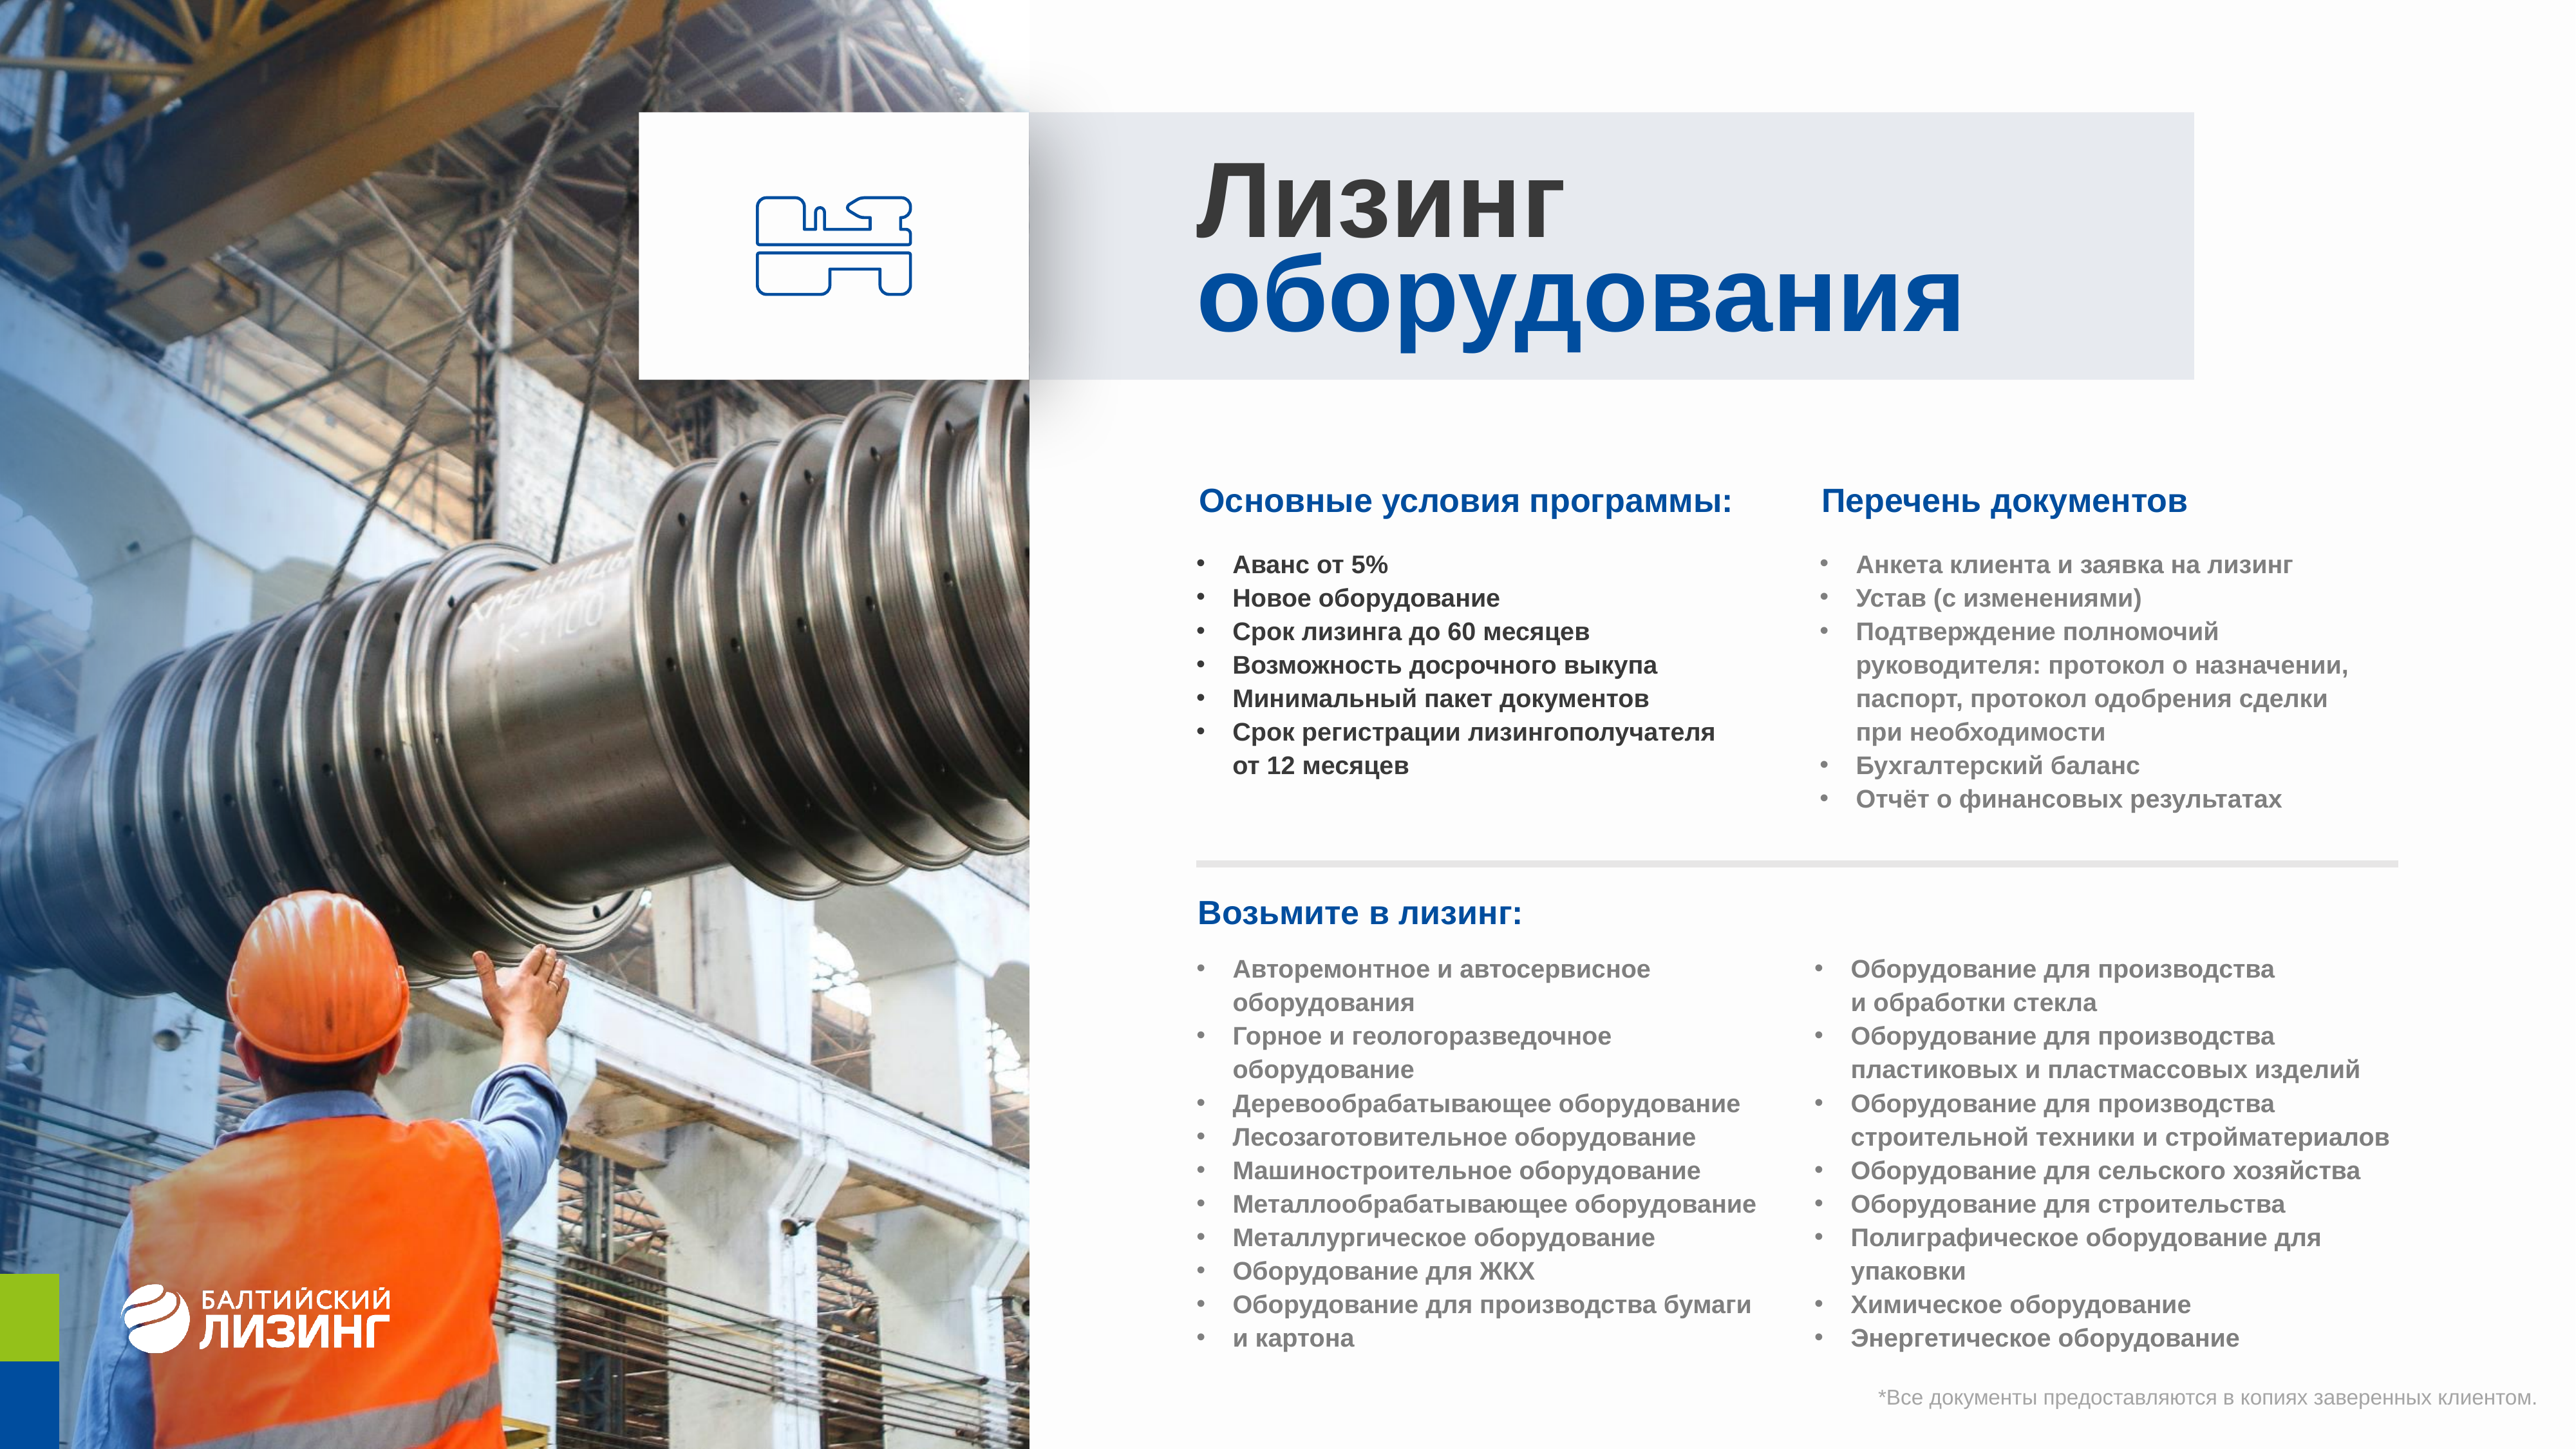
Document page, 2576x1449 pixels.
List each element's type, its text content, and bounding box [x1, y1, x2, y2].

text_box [757, 197, 911, 295]
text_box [0, 1274, 59, 1449]
text_box Возьмите в лизинг: [1198, 891, 1524, 932]
text_box Авторемонтное и автосервисное оборудования Горное и геологоразведочное оборудование Деревообрабатывающее оборудование Лесозаготовительное оборудование Машиностроительное оборудование Металлообрабатывающее оборудование Металлургическое оборудование Оборудование для ЖКХ Оборудование для производства бумаги и картона [1196, 949, 1800, 1352]
text_box Оборудование для производства и обработки стекла Оборудование для производства пластиковых и пластмассовых изделий Оборудование для производства строительной техники и стройматериалов Оборудование для сельского хозяйства Оборудование для строительства Полиграфическое оборудование для упаковки Химическое оборудование Энергетическое оборудование [1814, 949, 2418, 1352]
text_box Аванс от 5% Новое оборудование Срок лизинга до 60 месяцев Возможность досрочного выкупа Минимальный пакет документов Срок регистрации лизингополучателя от 12 месяцев [1196, 545, 1736, 780]
picture [0, 0, 1029, 1449]
text_box Перечень документов [1821, 478, 2189, 520]
text_box Лизинг оборудования [1196, 164, 2226, 353]
text_box Анкета клиента и заявка на лизинг Устав (с изменениями) Подтверждение полномочий руководителя: протокол о назначении, паспорт, протокол одобрения сделки при необходимости Бухгалтерский баланс Отчёт о финансовых результатах [1819, 545, 2360, 813]
text_box Основные условия программы: [1199, 478, 1734, 520]
text_box [1069, 111, 2195, 381]
text_box *Все документы предоставляются в копиях заверенных клиентом. [1868, 1378, 2555, 1414]
